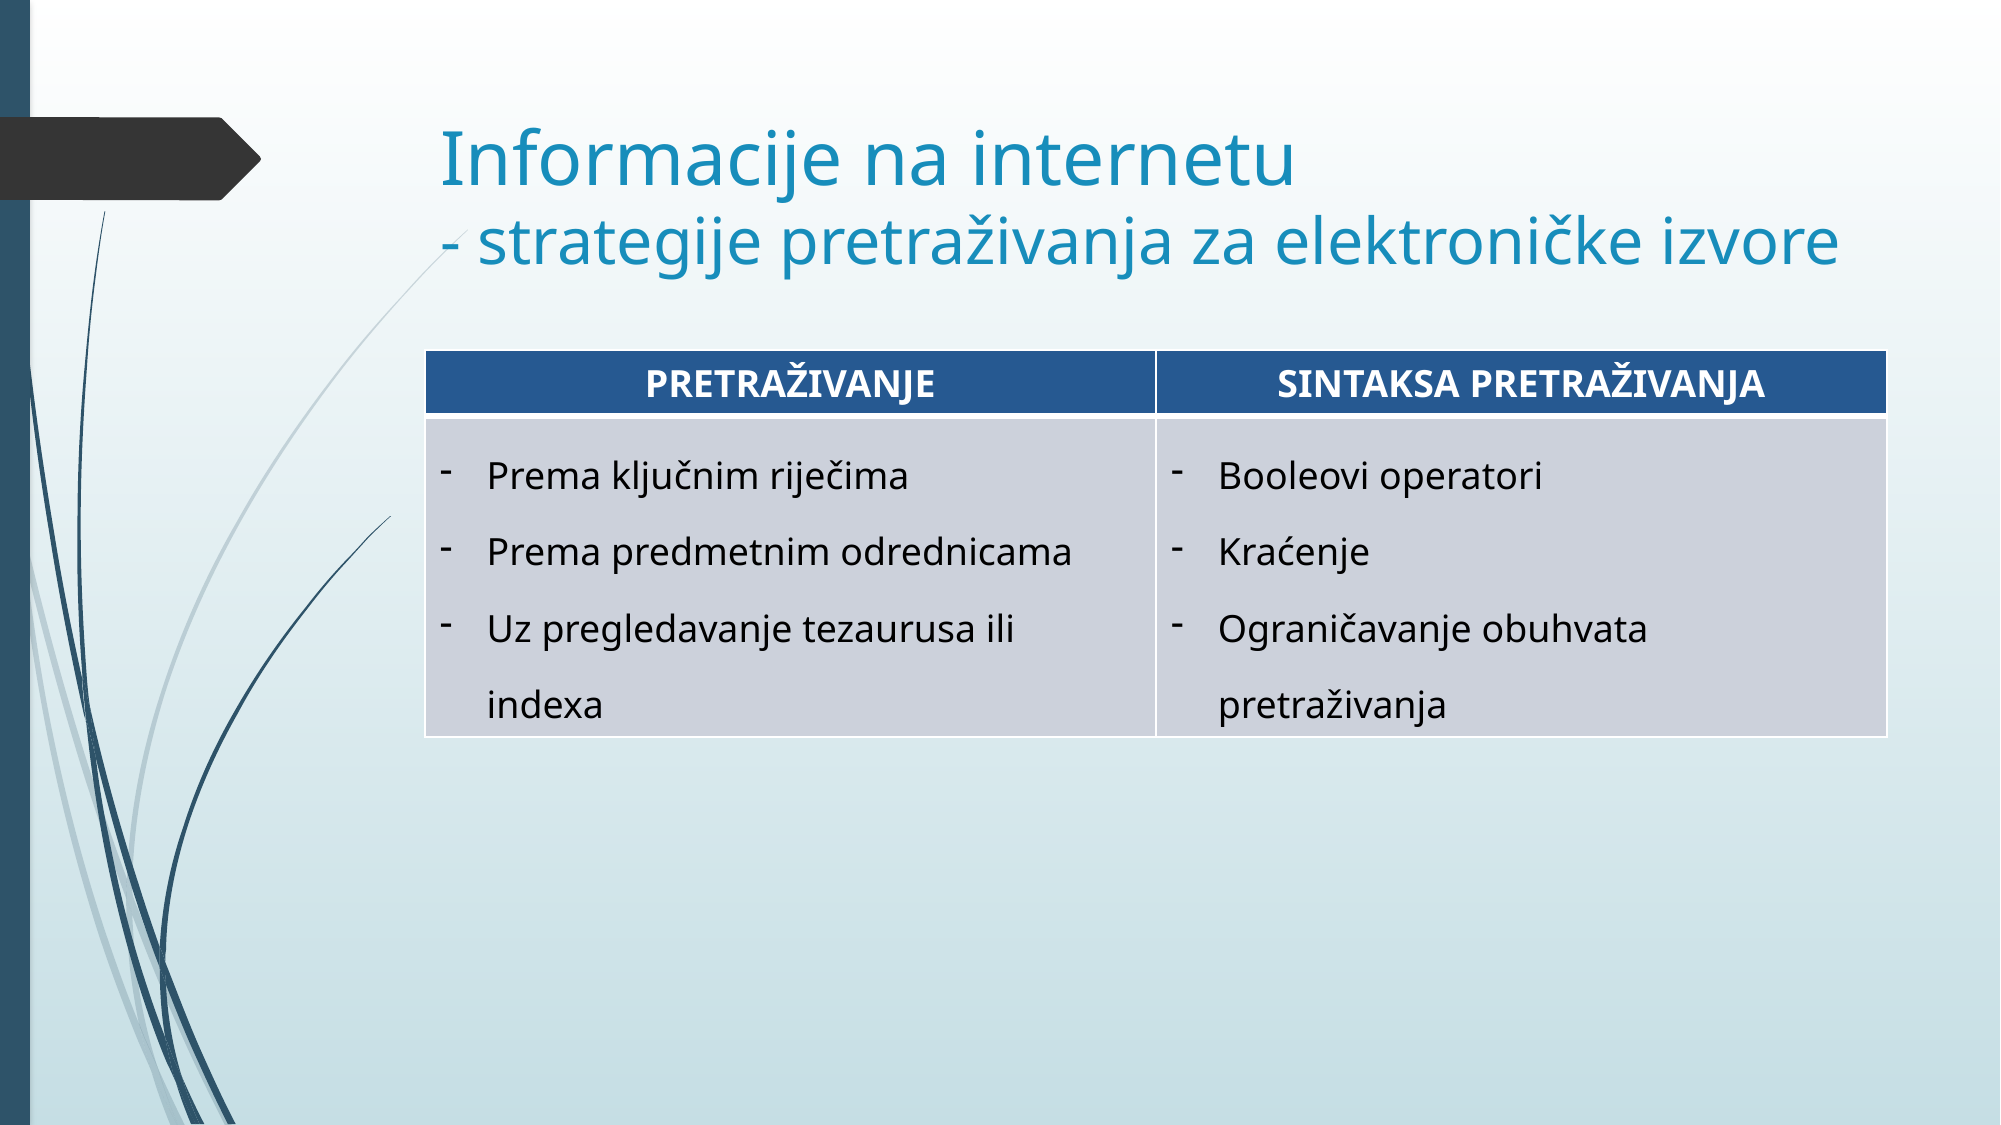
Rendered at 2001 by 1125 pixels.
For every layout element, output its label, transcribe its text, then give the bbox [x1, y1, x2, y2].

table_header PRETRAŽIVANJE [426, 351, 1155, 413]
table_cell Booleovi operatori Kraćenje Ograničavanje obuhvata pretraživanja [1157, 419, 1886, 736]
title Informacije na internetu - strategije pretraživanja za elektroničke izvore [425, 102, 1888, 313]
table_header SINTAKSA PRETRAŽIVANJA [1157, 351, 1886, 413]
table_cell Prema ključnim riječima Prema predmetnim odrednicama Uz pregledavanje tezaurusa ili indexa [426, 419, 1155, 736]
